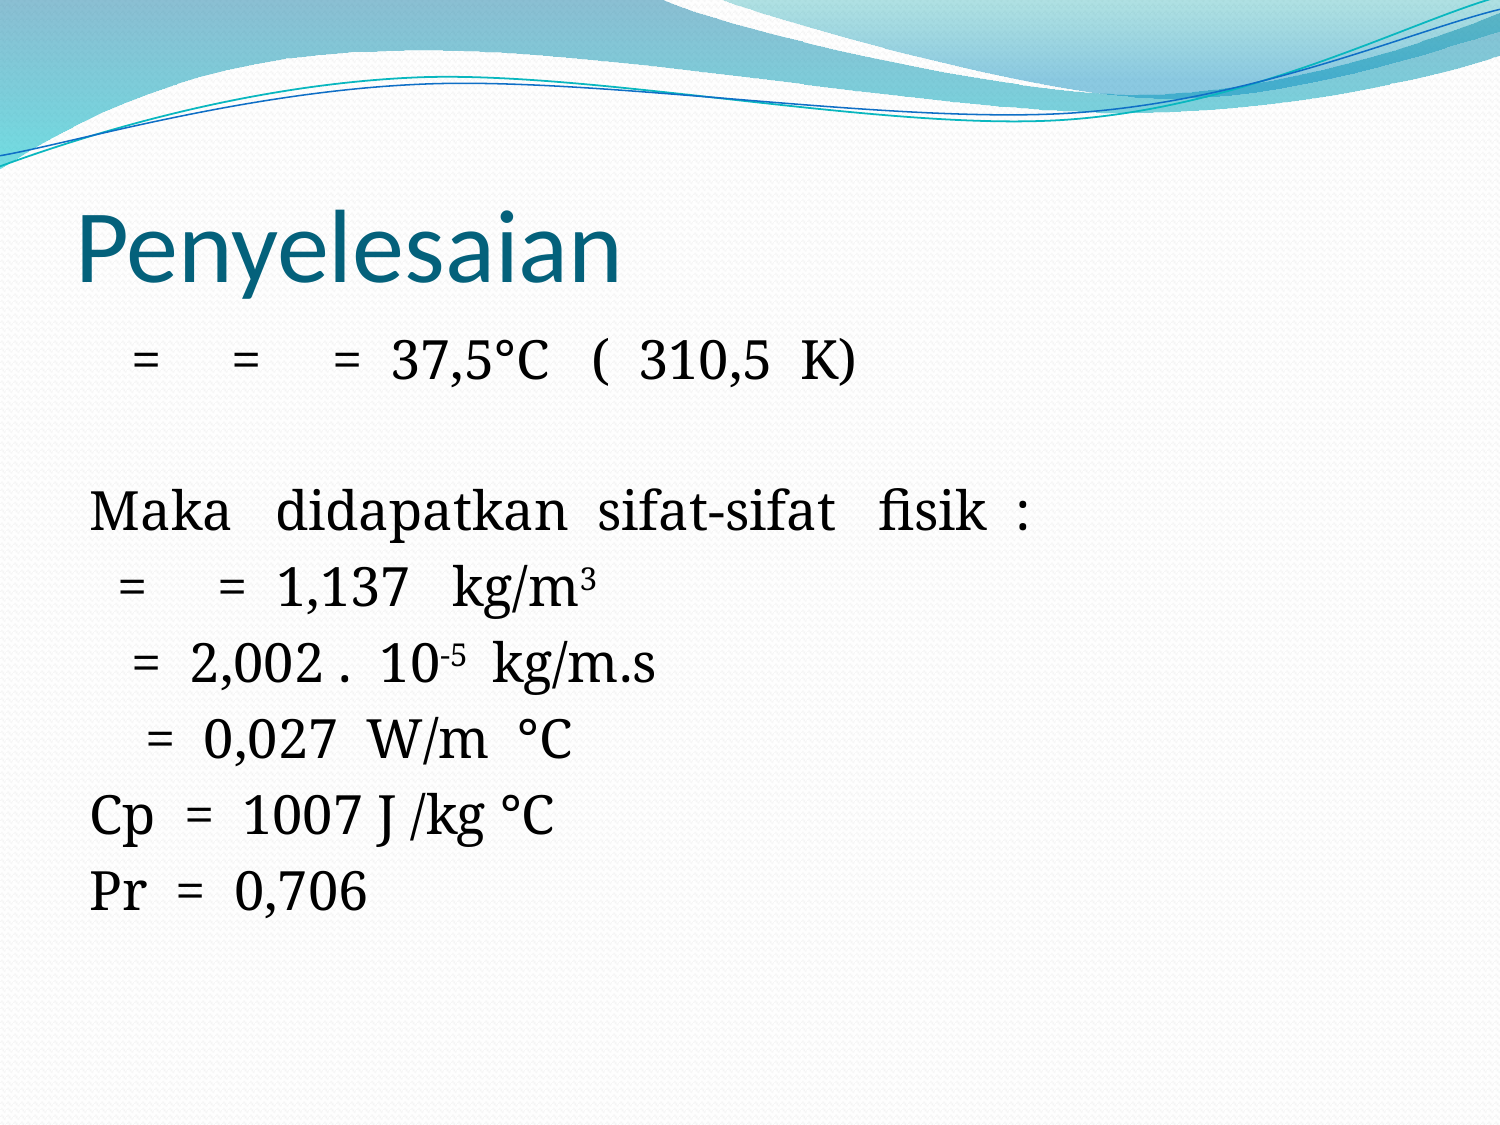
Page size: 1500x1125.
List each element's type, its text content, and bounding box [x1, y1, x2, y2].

title Penyelesaian [75, 115, 1425, 303]
